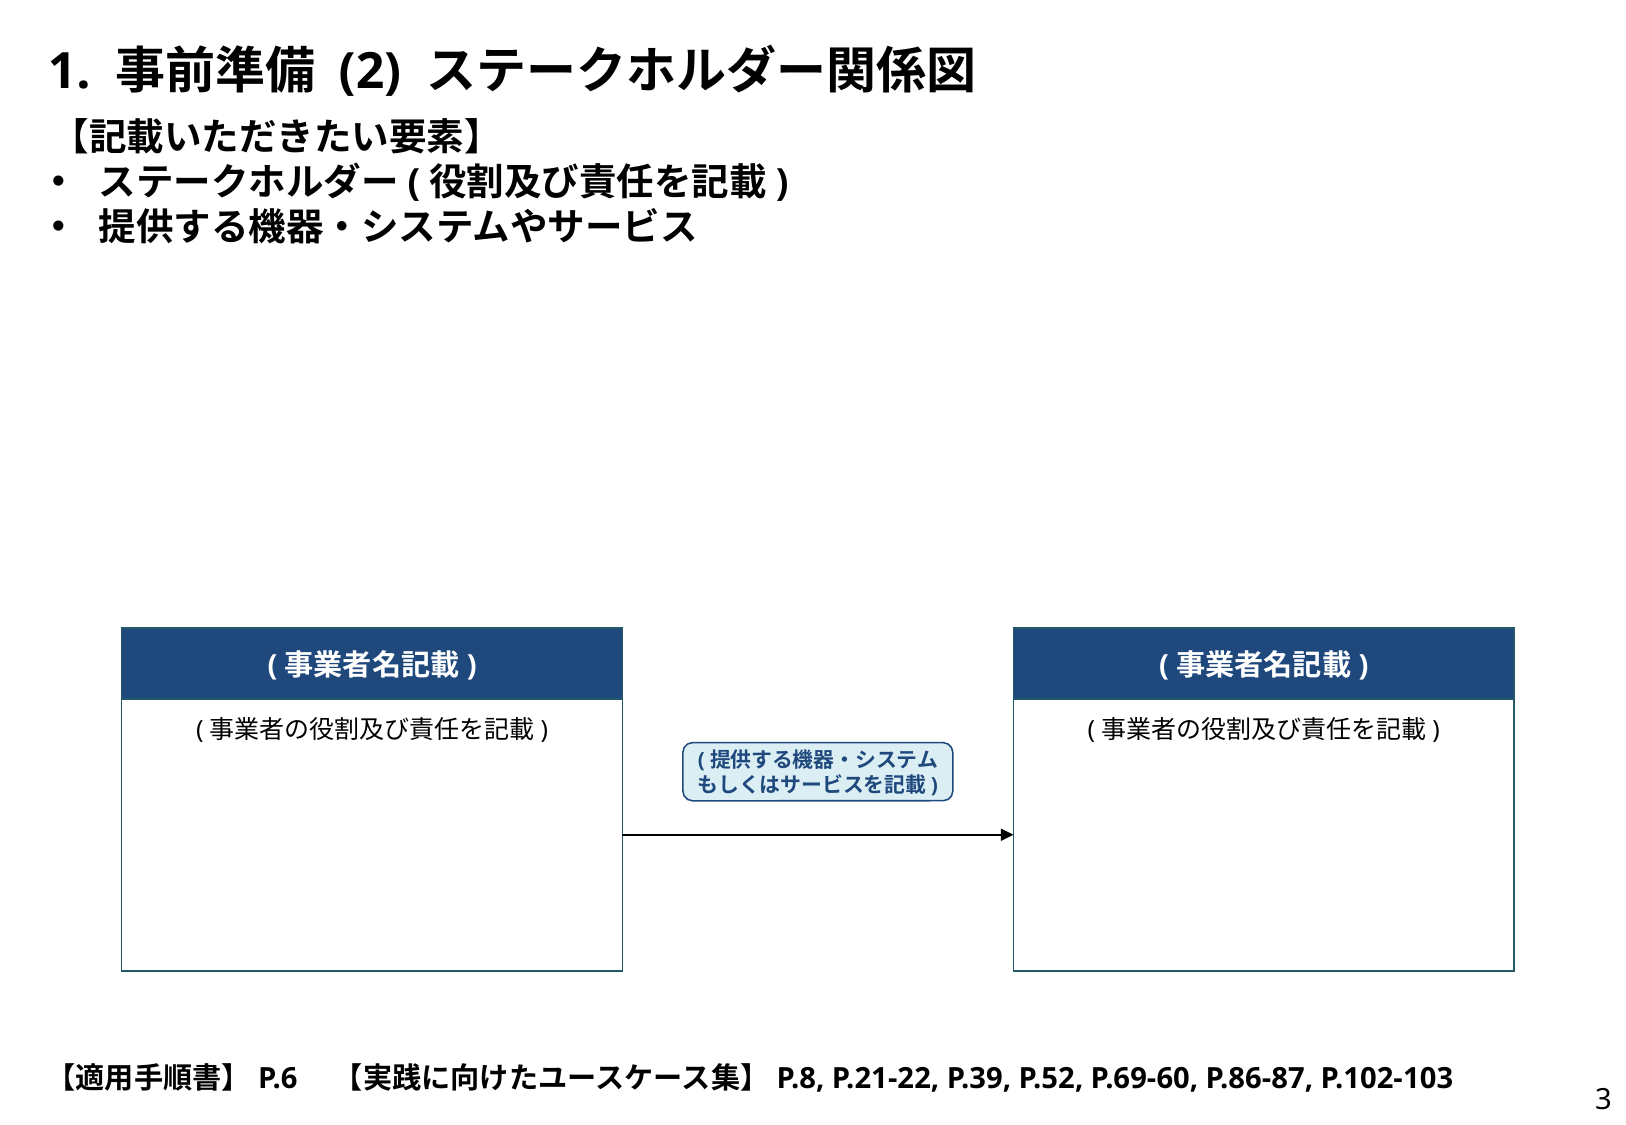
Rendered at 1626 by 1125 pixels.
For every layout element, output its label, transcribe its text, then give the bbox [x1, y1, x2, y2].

text_box 【適用手順書】P.6 【実践に向けたユースケース集】P.8, P.21-22, P.39, P.52, P.69-60, P.86-87, P.102-103 [31, 1051, 1569, 1122]
slide_number 2 [1247, 1070, 1625, 1125]
title 1. 事前準備 (2) ステークホルダー関係図 [32, 30, 1593, 106]
text_box (提供する機器・システム もしくはサービスを記載) [682, 742, 953, 801]
text_box (事業者の役割及び責任を記載) [121, 699, 623, 971]
text_box 【記載いただきたい要素】 ステークホルダー(役割及び責任を記載) 提供する機器・システムやサービス [37, 106, 976, 448]
text_box (事業者名記載) [1013, 627, 1515, 699]
text_box (事業者の役割及び責任を記載) [1013, 699, 1515, 971]
text_box (事業者名記載) [121, 627, 623, 699]
